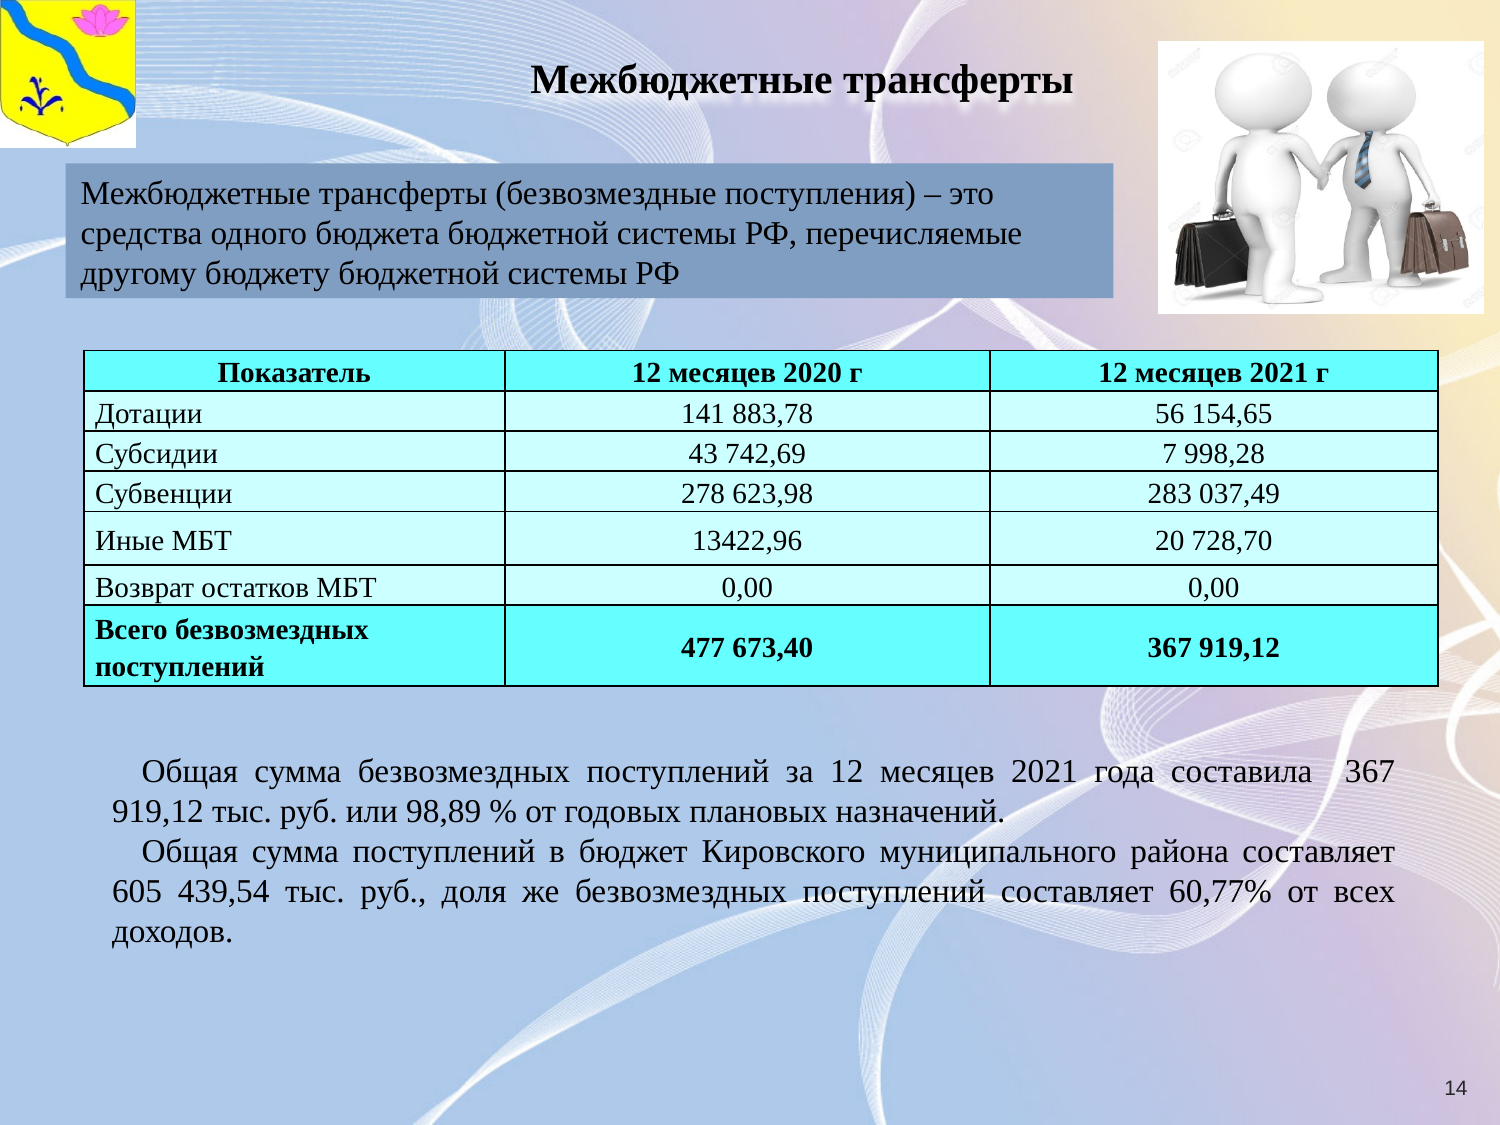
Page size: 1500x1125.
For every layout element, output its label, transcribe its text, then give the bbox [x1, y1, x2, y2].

table_cell Субсидии [85, 432, 504, 470]
table_cell 56 154,65 [991, 392, 1437, 430]
table_cell 13422,96 [506, 512, 989, 564]
table_cell Возврат остатков МБТ [85, 566, 504, 604]
table_cell 278 623,98 [506, 472, 989, 511]
table_cell Иные МБТ [85, 512, 504, 564]
text_box Общая сумма безвозмездных поступлений за 12 месяцев 2021 года составила 367 919,12 тыс. руб. или 98,89 % от годовых плановых назначений. Общая сумма поступлений в бюджет Кировского муниципального района составляет 605 439,54 тыс. руб., доля же безвозмездных поступлений составляет 60,77% от всех доходов. [97, 741, 1413, 956]
table_header Показатель [85, 351, 504, 390]
table_header 12 месяцев 2020 г [506, 351, 989, 390]
table_cell 141 883,78 [506, 392, 989, 430]
table_cell Субвенции [85, 472, 504, 511]
table_cell 367 919,12 [991, 606, 1437, 685]
table_cell 43 742,69 [506, 432, 989, 470]
table_cell 20 728,70 [991, 512, 1437, 564]
table_cell Всего безвозмездных поступлений [85, 606, 504, 685]
slide_number 14 [1417, 1057, 1494, 1118]
table_cell 283 037,49 [991, 472, 1437, 511]
table_header 12 месяцев 2021 г [991, 351, 1437, 390]
table_cell 477 673,40 [506, 606, 989, 685]
picture [0, 0, 1500, 1125]
table_cell Дотации [85, 392, 504, 430]
table_cell 7 998,28 [991, 432, 1437, 470]
table_cell 0,00 [991, 566, 1437, 604]
text_box Межбюджетные трансферты [515, 44, 1089, 110]
text_box Межбюджетные трансферты (безвозмездные поступления) – это средства одного бюджета бюджетной системы РФ, перечисляемые другому бюджету бюджетной системы РФ [64, 161, 1116, 300]
table_cell 0,00 [506, 566, 989, 604]
